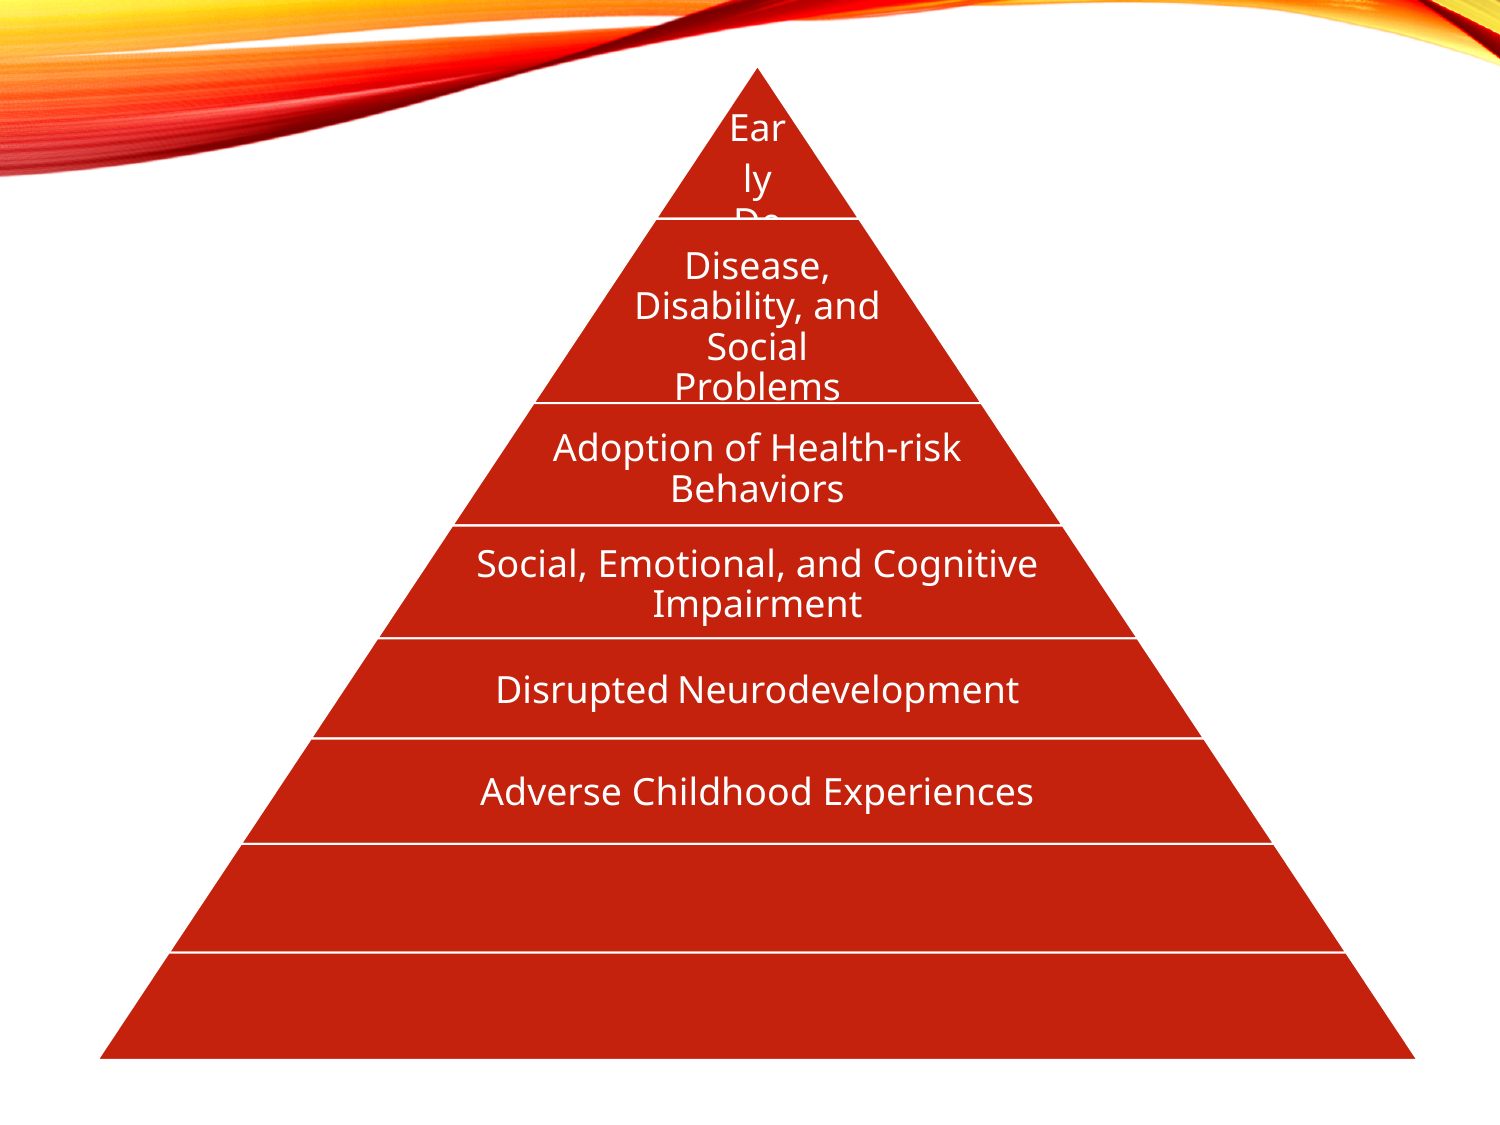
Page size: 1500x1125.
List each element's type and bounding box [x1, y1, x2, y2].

text_box [97, 65, 1418, 1061]
picture [0, 0, 1500, 178]
